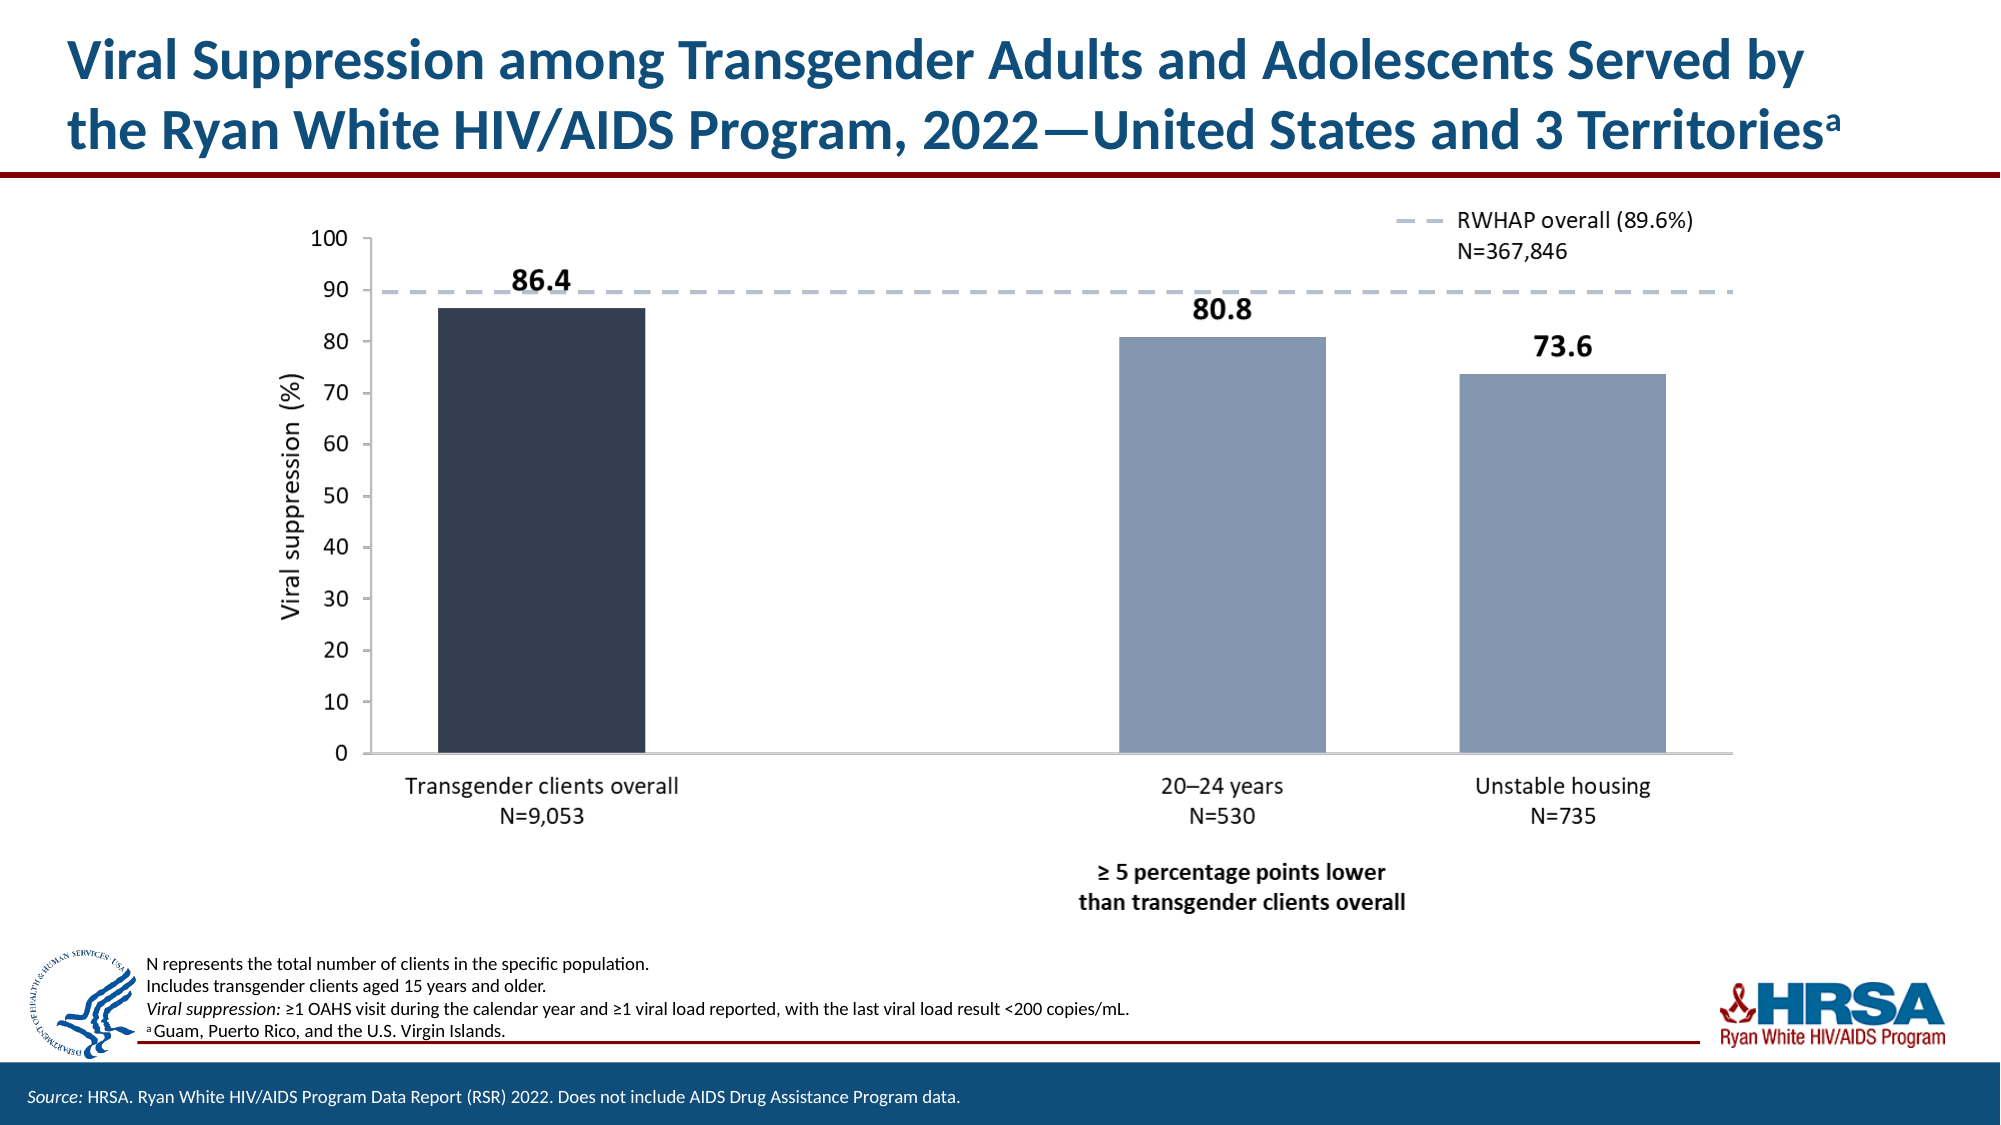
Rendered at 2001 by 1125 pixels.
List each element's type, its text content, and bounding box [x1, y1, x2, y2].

picture [267, 200, 1733, 945]
text_box N represents the total number of clients in the specific population. Includes transgender clients aged 15 years and older. Viral suppression: ≥1 OAHS visit during the calendar year and ≥1 viral load reported, with the last viral load result <200 copies/mL. a Guam, Puerto Rico, and the U.S. Virgin Islands. [131, 944, 1455, 1049]
title Viral Suppression among Transgender Adults and Adolescents Served by the Ryan White HIV/AIDS Program, 2022—United States and 3 Territoriesa [52, 0, 1907, 197]
picture [1720, 982, 1945, 1048]
picture [24, 946, 141, 1062]
